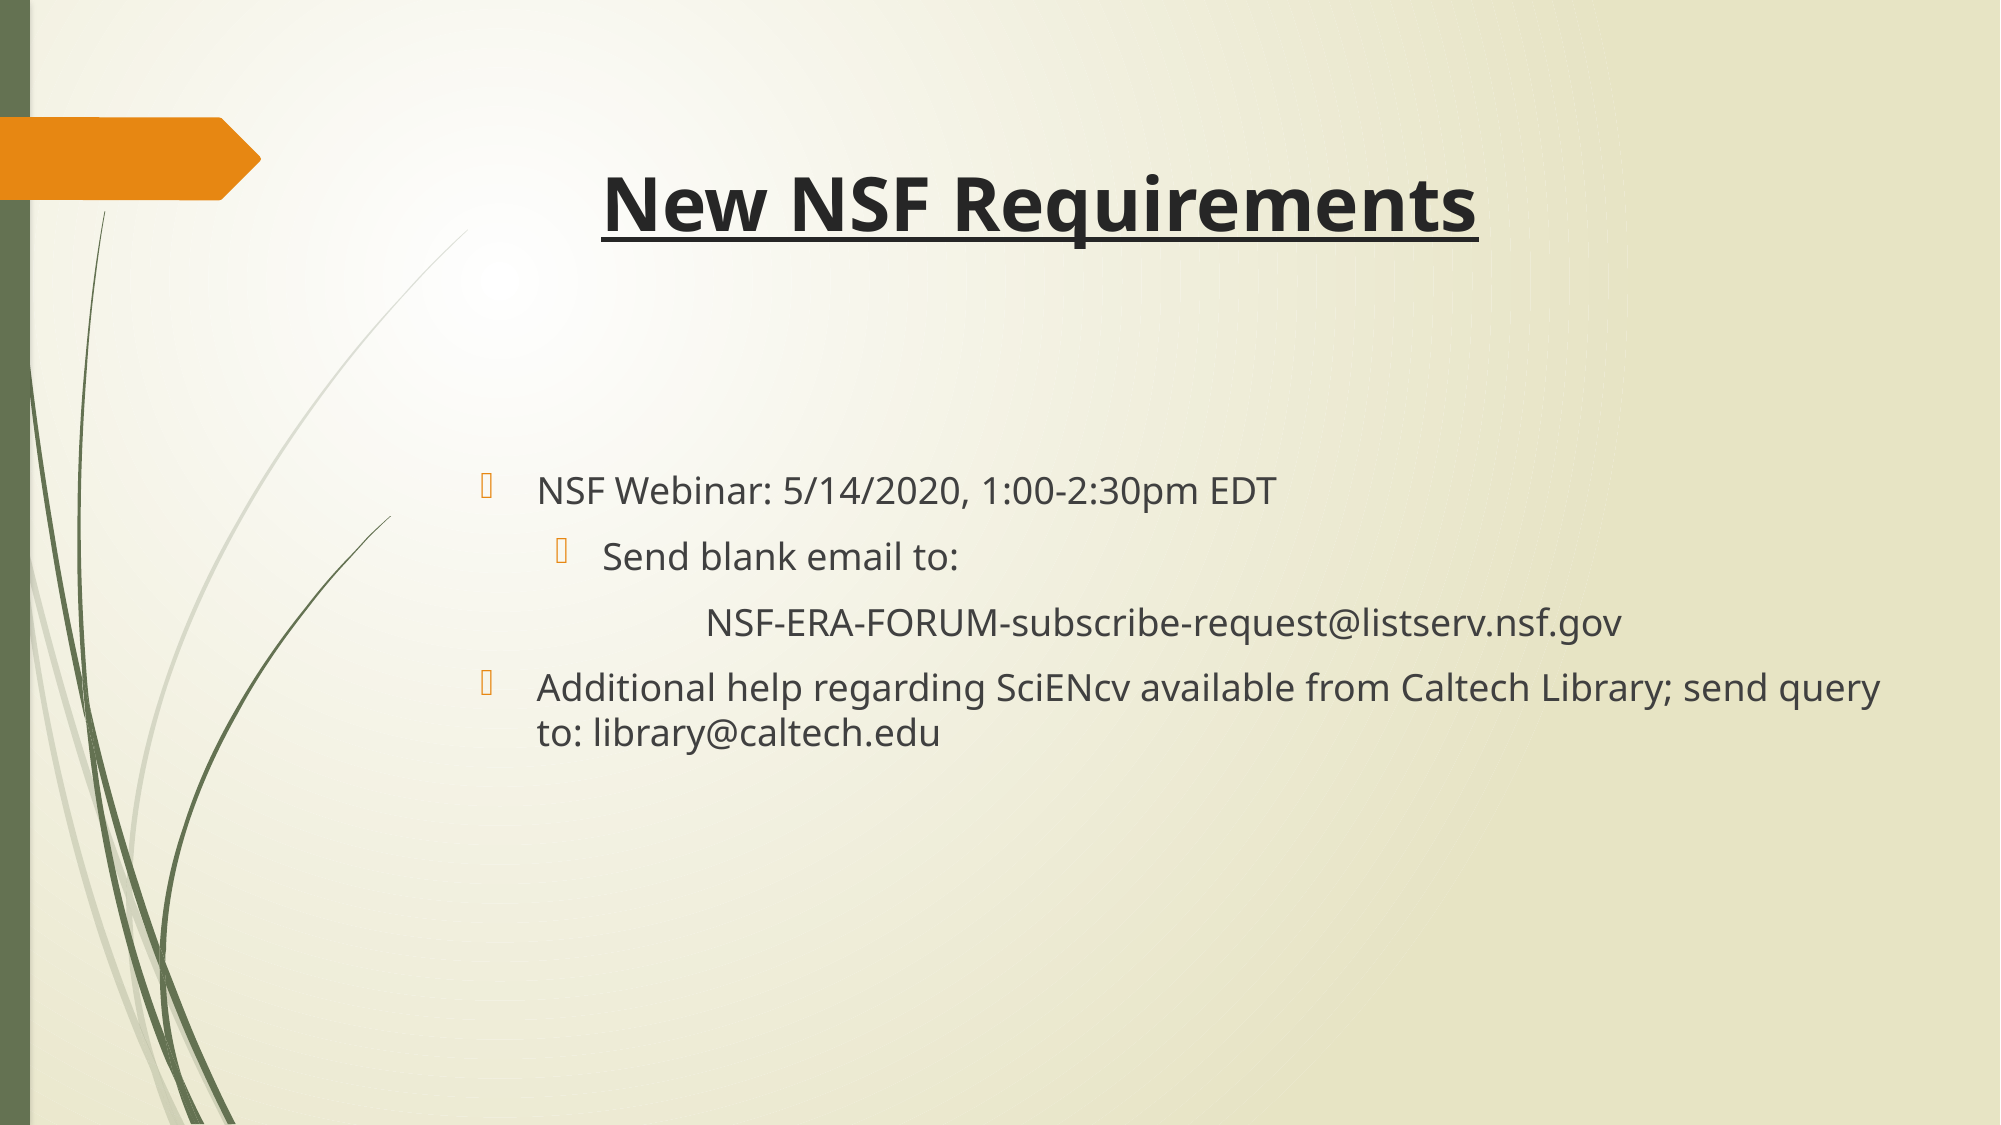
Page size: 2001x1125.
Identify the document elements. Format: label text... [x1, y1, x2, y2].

list NSF Webinar: 5/14/2020, 1:00-2:30pm EDT Send blank email to: NSF-ERA-FORUM-subscribe-request@listserv.nsf.gov Additional help regarding SciENcv available from Caltech Library; send query to: library@caltech.edu [465, 459, 1928, 1079]
title New NSF Requirements [308, 148, 1771, 359]
